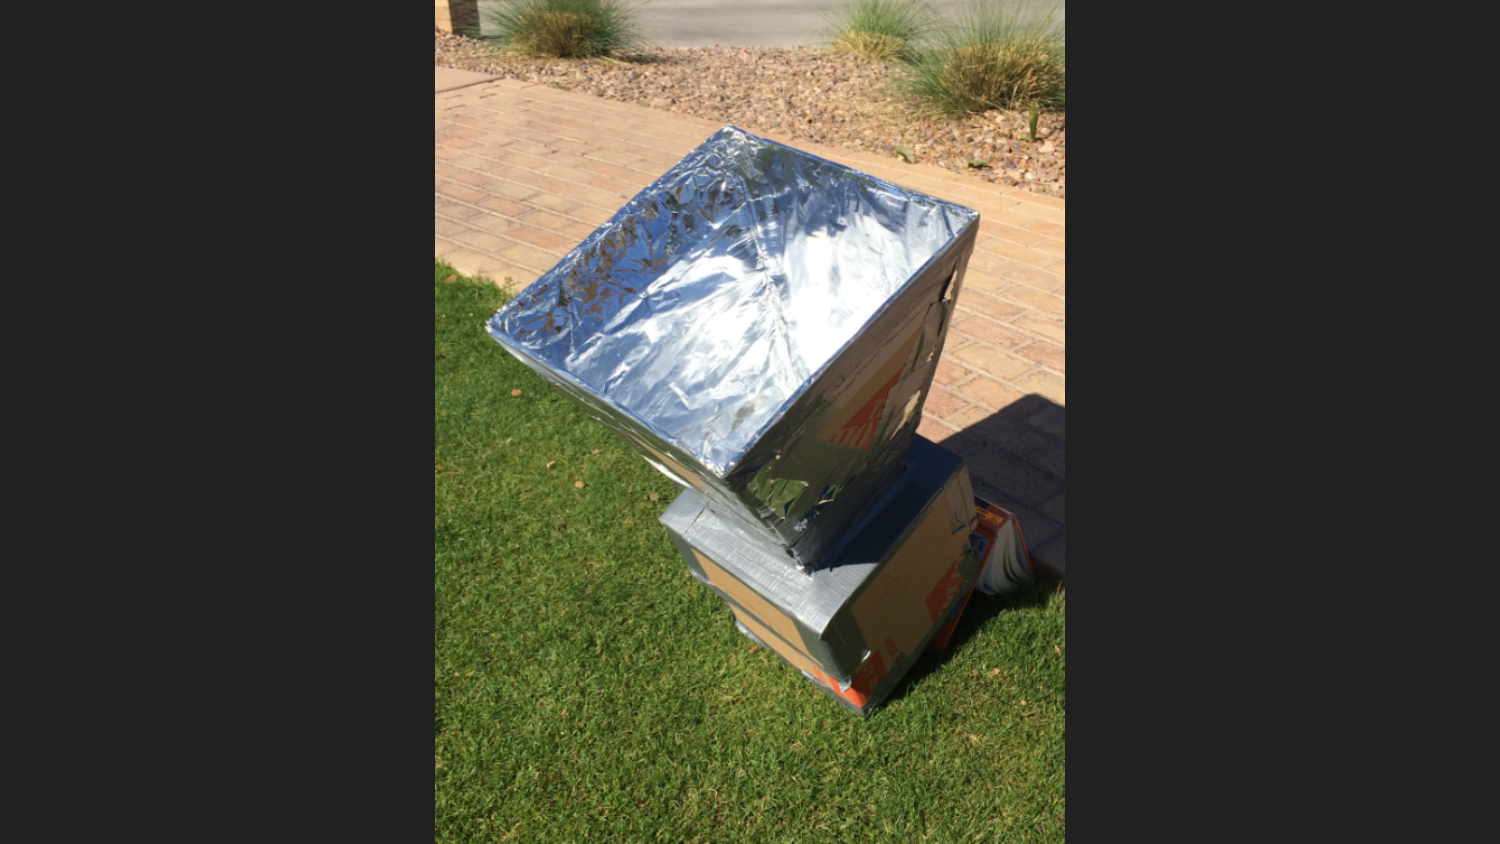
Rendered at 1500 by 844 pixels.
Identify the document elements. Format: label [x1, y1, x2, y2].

picture [434, 0, 1066, 844]
